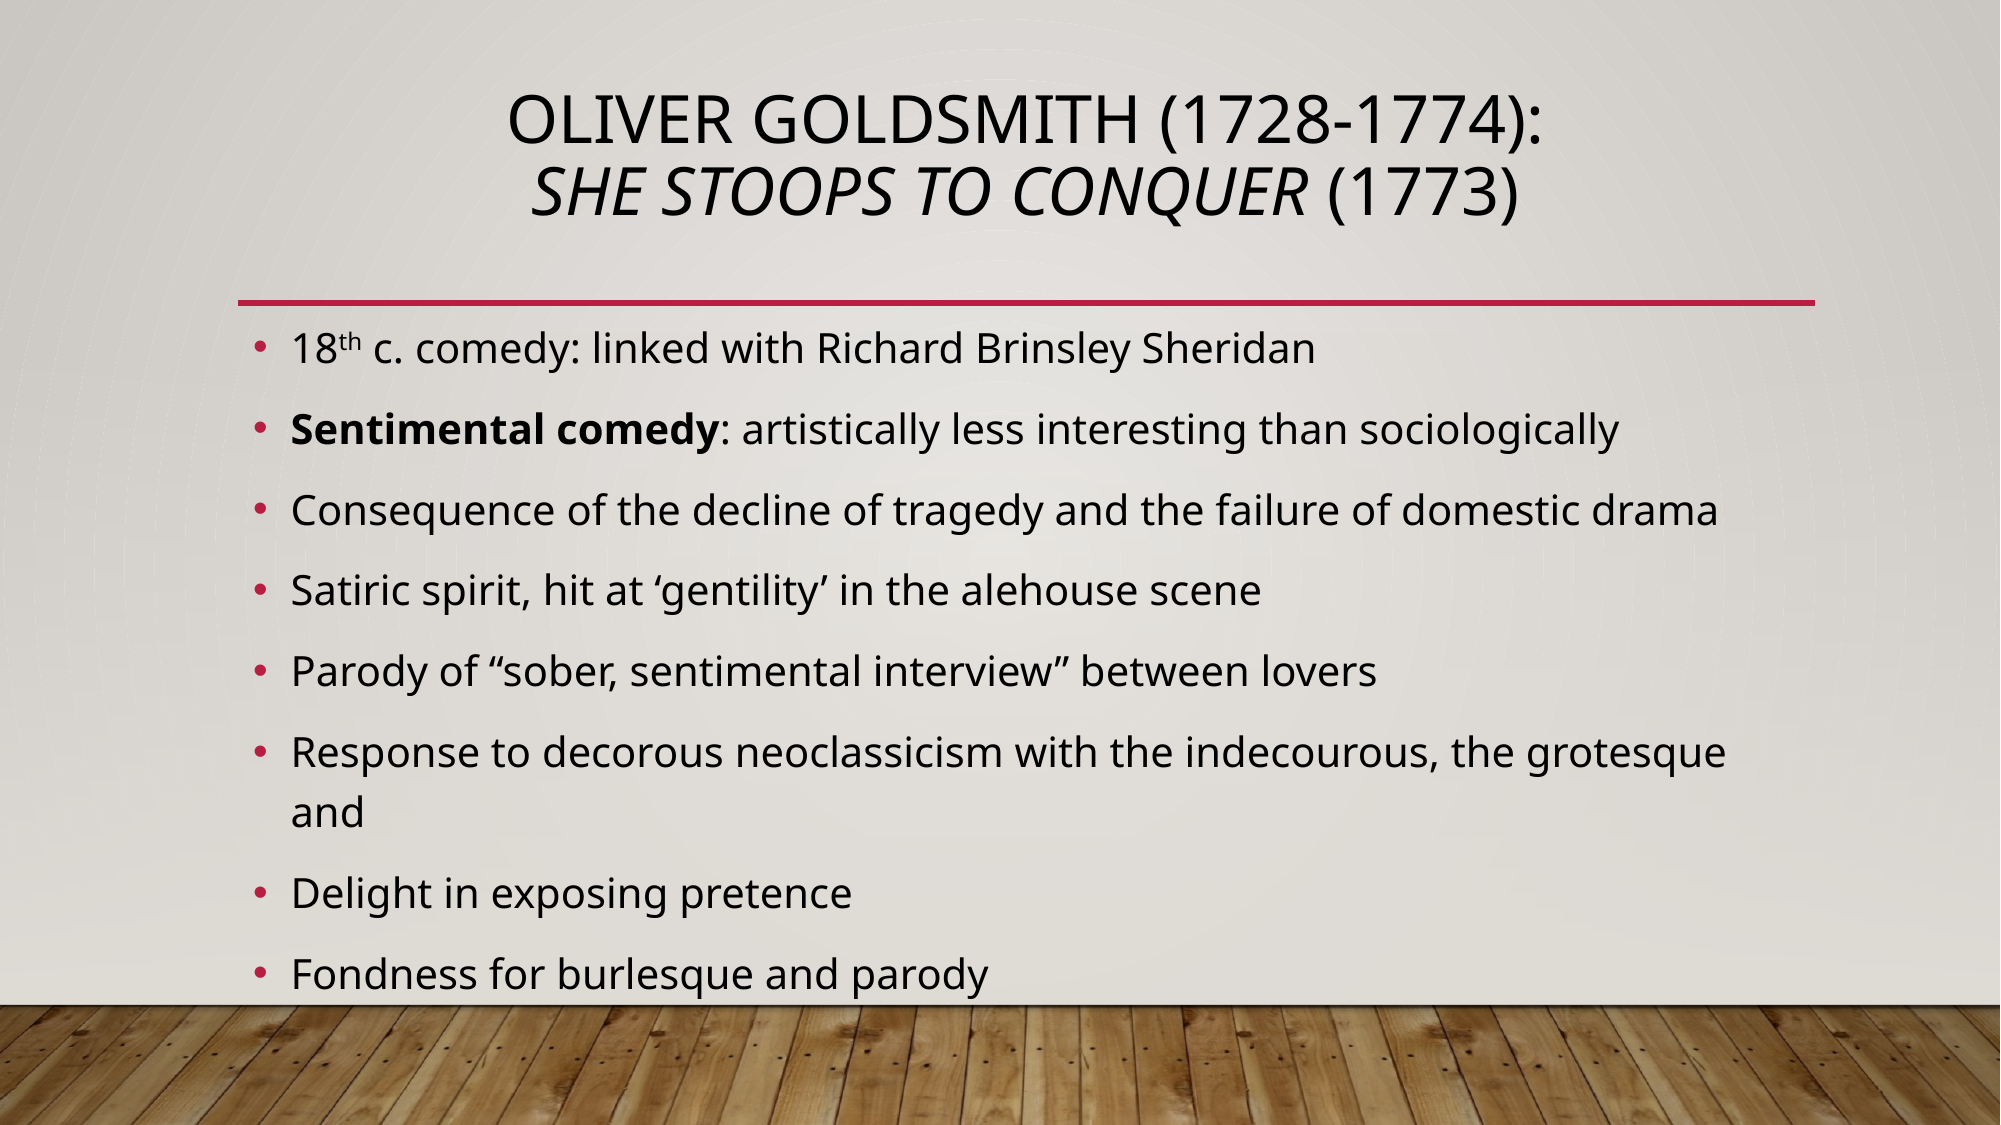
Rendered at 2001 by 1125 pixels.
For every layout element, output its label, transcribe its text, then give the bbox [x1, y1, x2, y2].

list 18th c. comedy: linked with Richard Brinsley Sheridan Sentimental comedy: artistically less interesting than sociologically Consequence of the decline of tragedy and the failure of domestic drama Satiric spirit, hit at ‘gentility’ in the alehouse scene Parody of “sober, sentimental interview” between lovers Response to decorous neoclassicism with the indecourous, the grotesque and Delight in exposing pretence Fondness for burlesque and parody [238, 304, 1814, 897]
title Oliver Goldsmith (1728-1774): She Stoops to Conquer (1773) [238, 78, 1814, 304]
picture [0, 1005, 2000, 1125]
